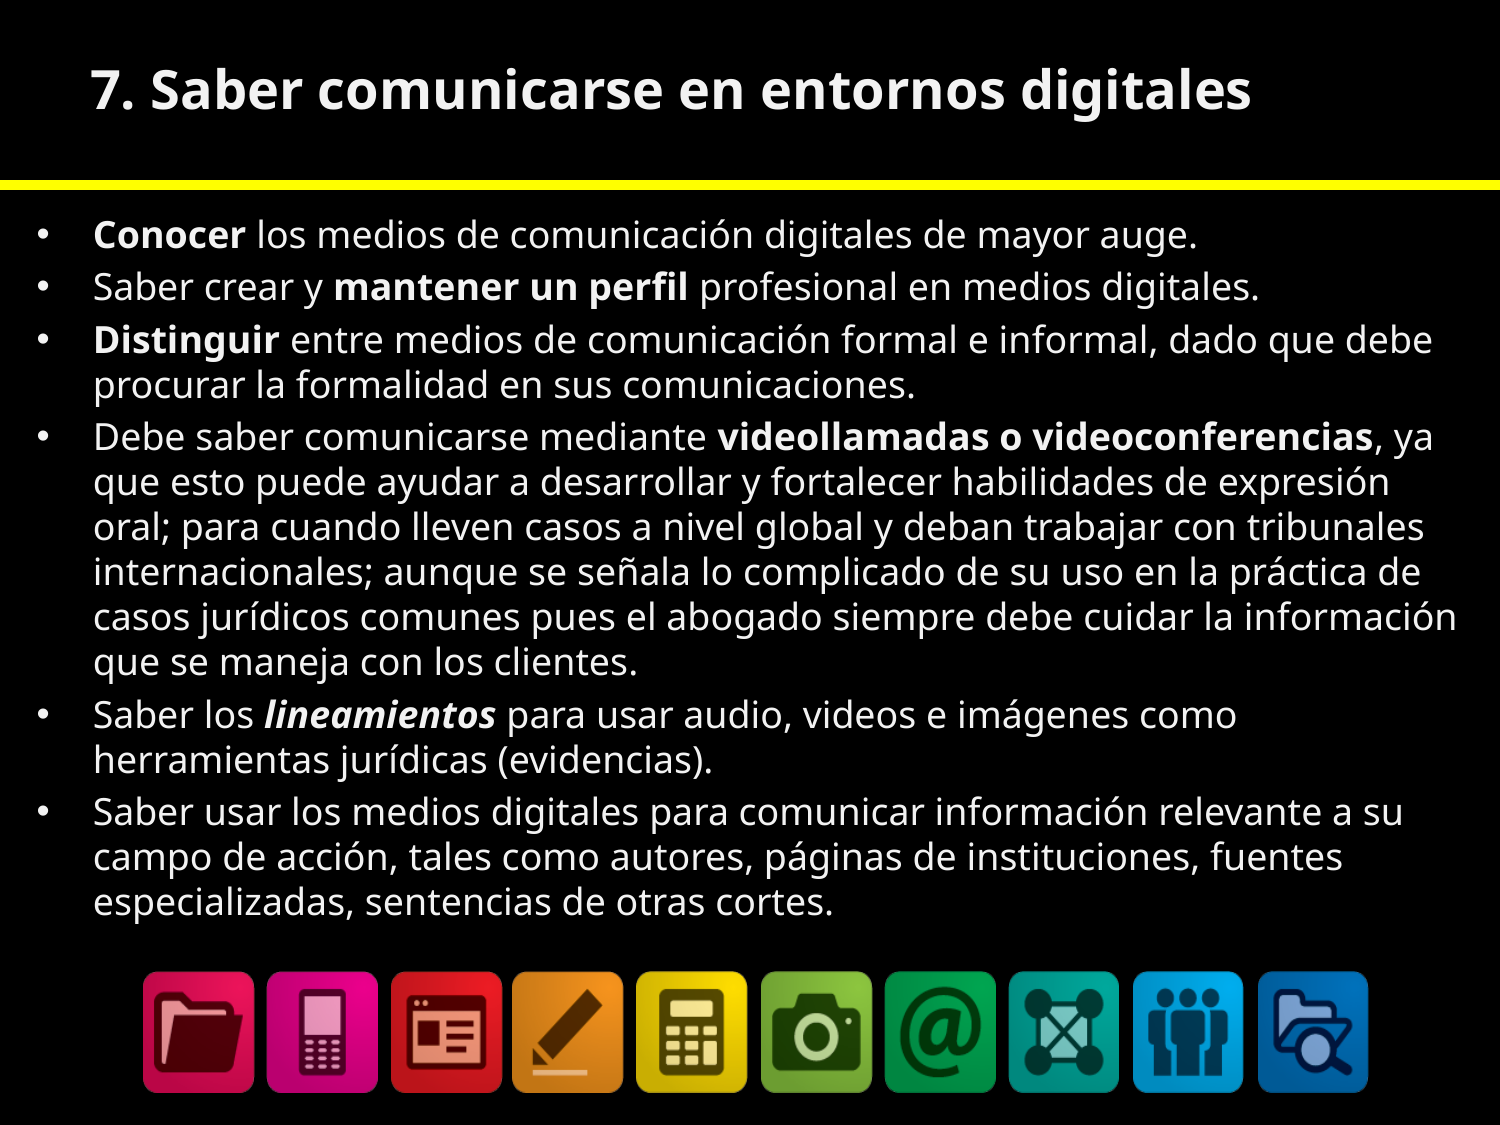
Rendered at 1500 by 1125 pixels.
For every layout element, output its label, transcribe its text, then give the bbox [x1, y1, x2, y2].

picture [391, 971, 503, 1093]
picture [1133, 971, 1143, 980]
picture [1258, 971, 1369, 1093]
picture [1133, 1085, 1142, 1093]
picture [1234, 1079, 1244, 1093]
picture [1233, 971, 1244, 984]
list Conocer los medios de comunicación digitales de mayor auge. Saber crear y mantener un perfil profesional en medios digitales. Distinguir entre medios de comunicación formal e informal, dado que debe procurar la formalidad en sus comunicaciones. Debe saber comunicarse mediante videollamadas o videoconferencias, ya que esto puede ayudar a desarrollar y fortalecer habilidades de expresión oral; para cuando lleven casos a nivel global y deban trabajar con tribunales internacionales; aunque se señala lo complicado de su uso en la práctica de casos jurídicos comunes pues el abogado siempre debe cuidar la información que se maneja con los clientes. Saber los lineamientos para usar audio, videos e imágenes como herramientas jurídicas (evidencias). Saber usar los medios digitales para comunicar información relevante a su campo de acción, tales como autores, páginas de instituciones, fuentes especializadas, sentencias de otras cortes. [21, 203, 1486, 942]
picture [266, 971, 378, 1093]
picture [884, 971, 996, 1093]
picture [512, 971, 624, 1093]
picture [143, 971, 255, 1093]
picture [636, 971, 748, 1093]
title 7. Saber comunicarse en entornos digitales [75, 45, 1425, 131]
picture [1008, 971, 1119, 1093]
picture [761, 971, 873, 1093]
